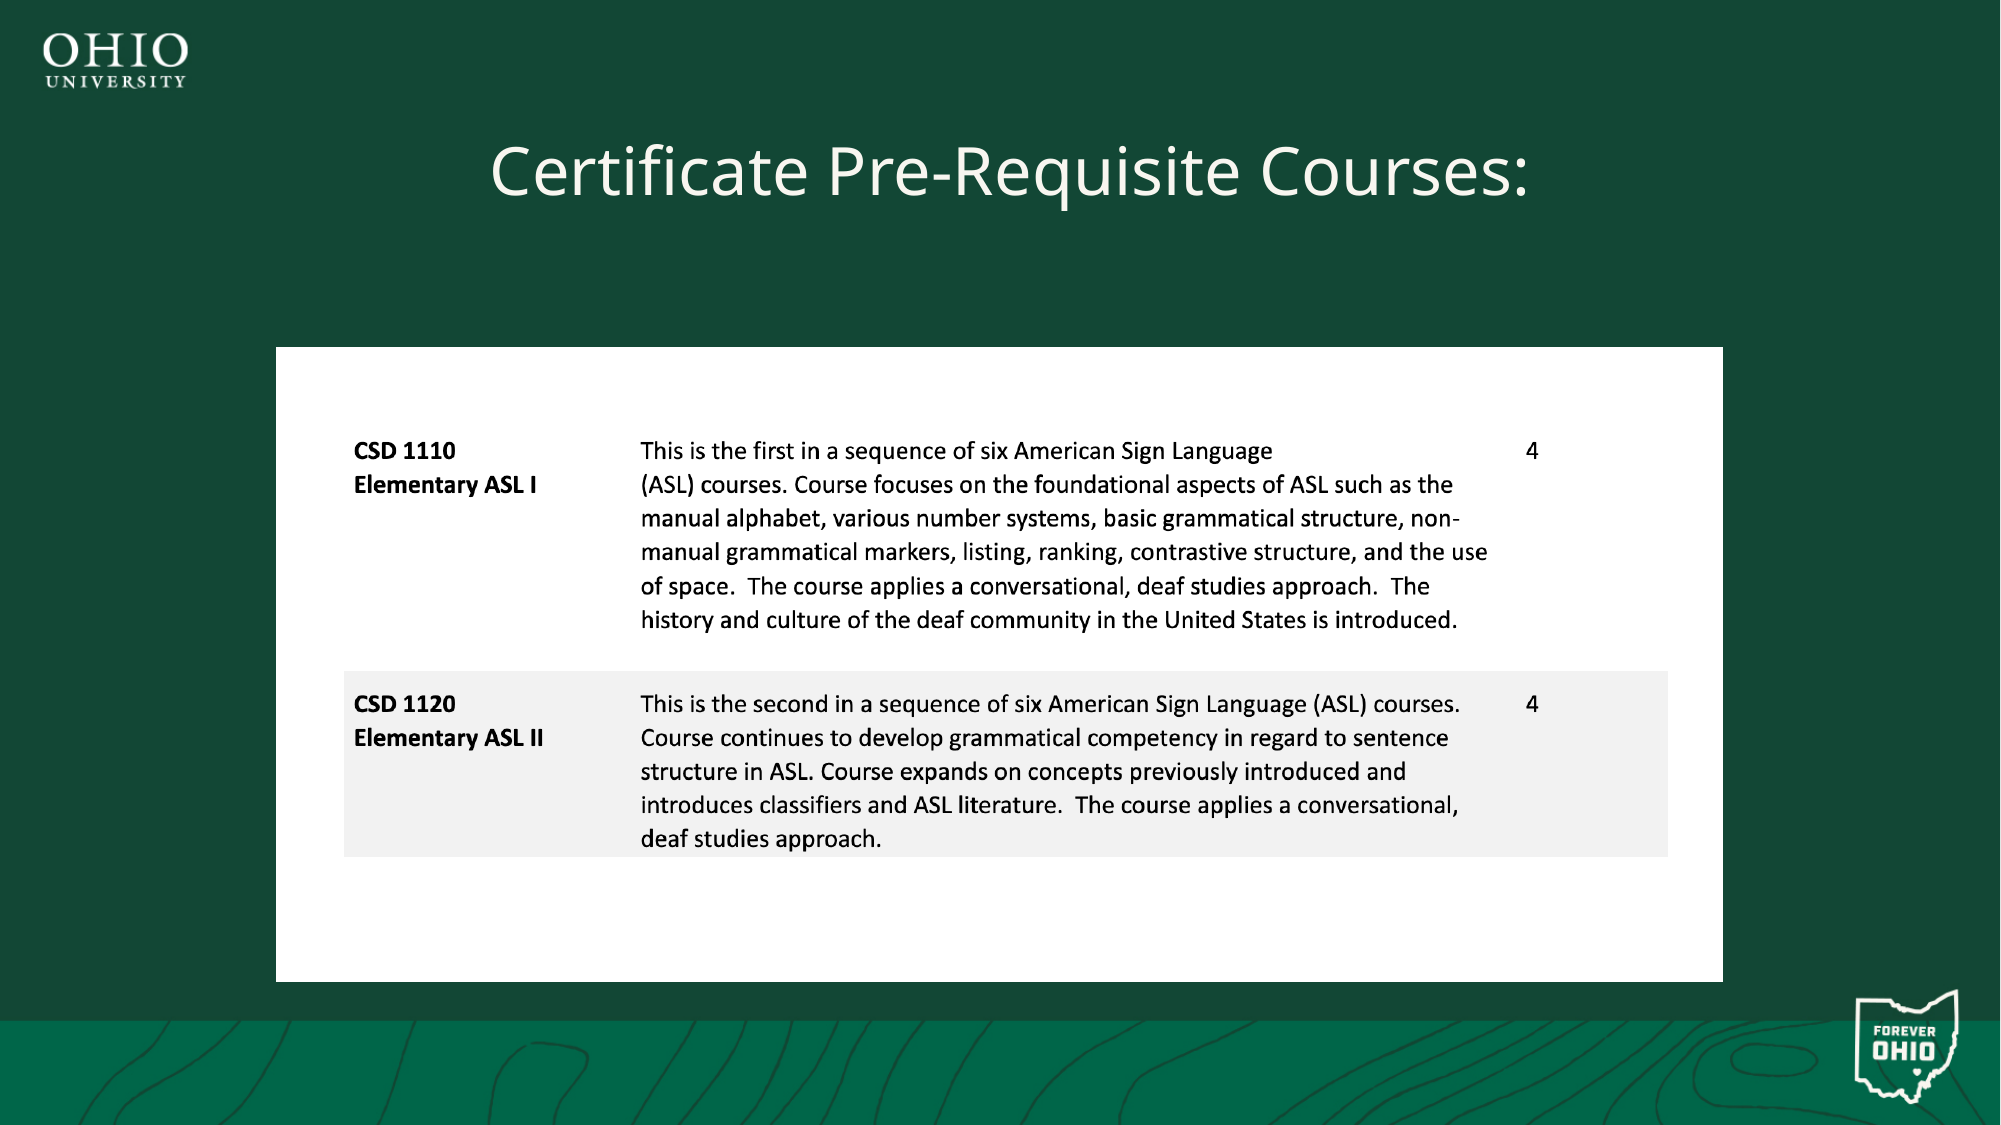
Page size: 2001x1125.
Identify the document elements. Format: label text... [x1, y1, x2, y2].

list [276, 347, 1723, 982]
title Certificate Pre-Requisite Courses: [91, 105, 1931, 228]
picture [0, 0, 2001, 1125]
